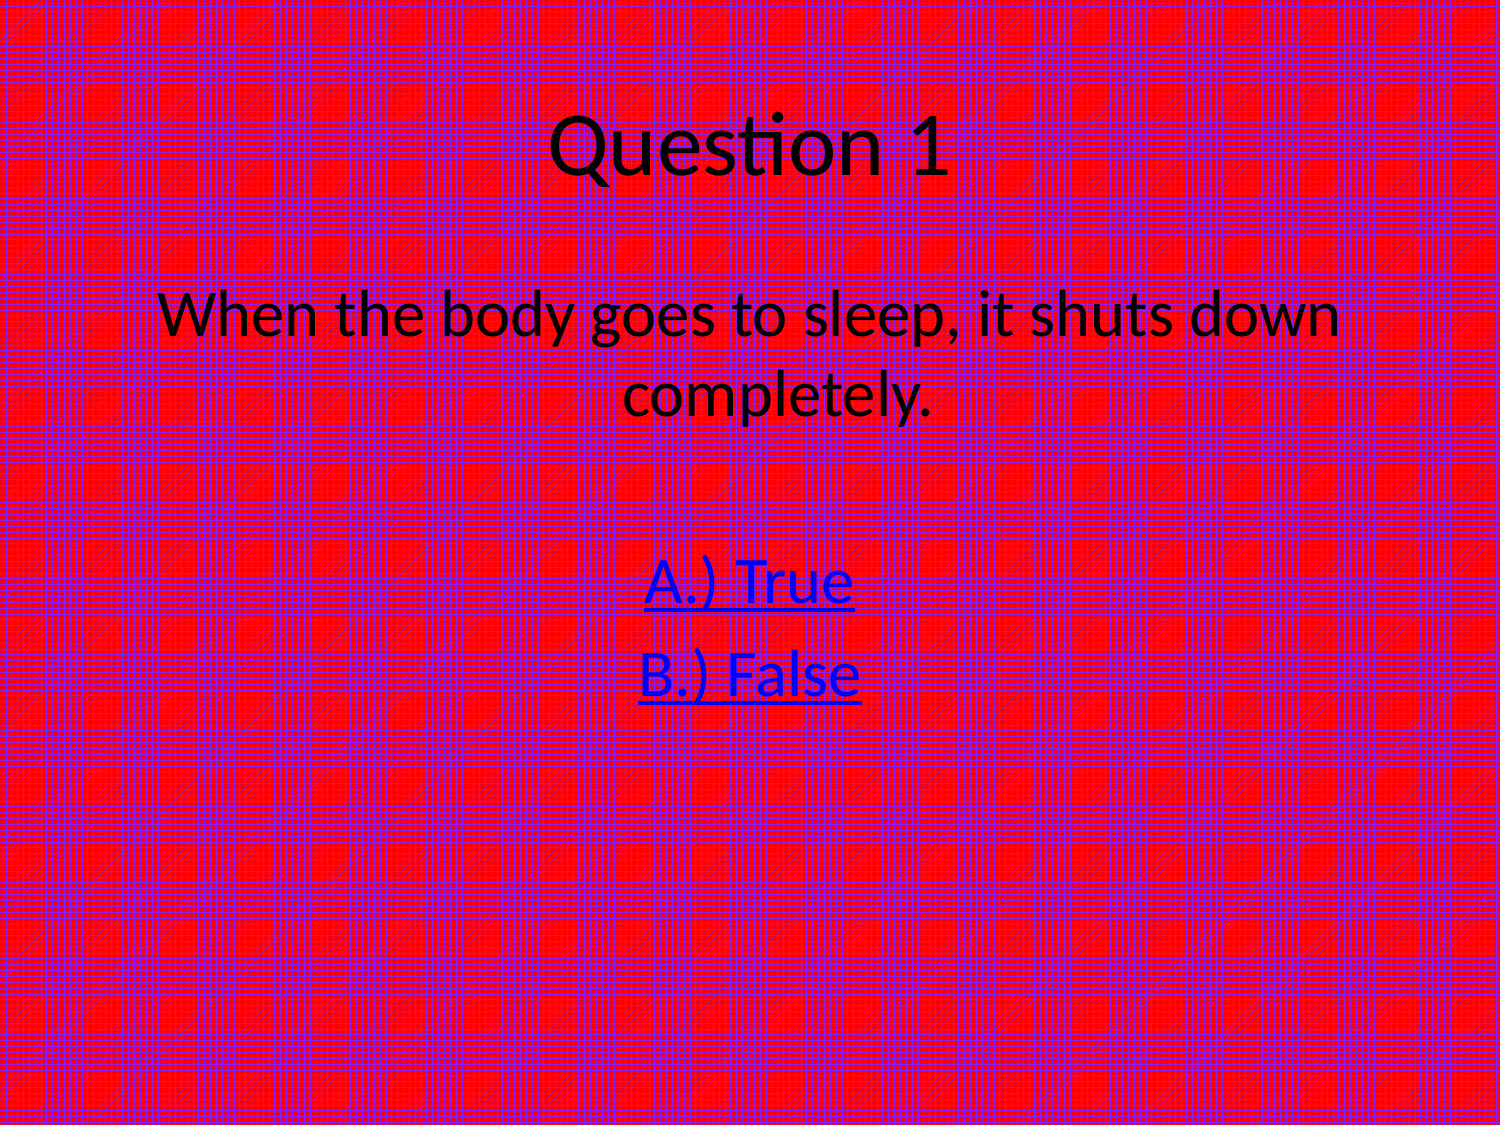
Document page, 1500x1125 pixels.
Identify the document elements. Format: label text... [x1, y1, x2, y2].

title Question 1 [75, 45, 1425, 233]
list When the body goes to sleep, it shuts down completely. A.) True B.) False [75, 262, 1425, 1005]
